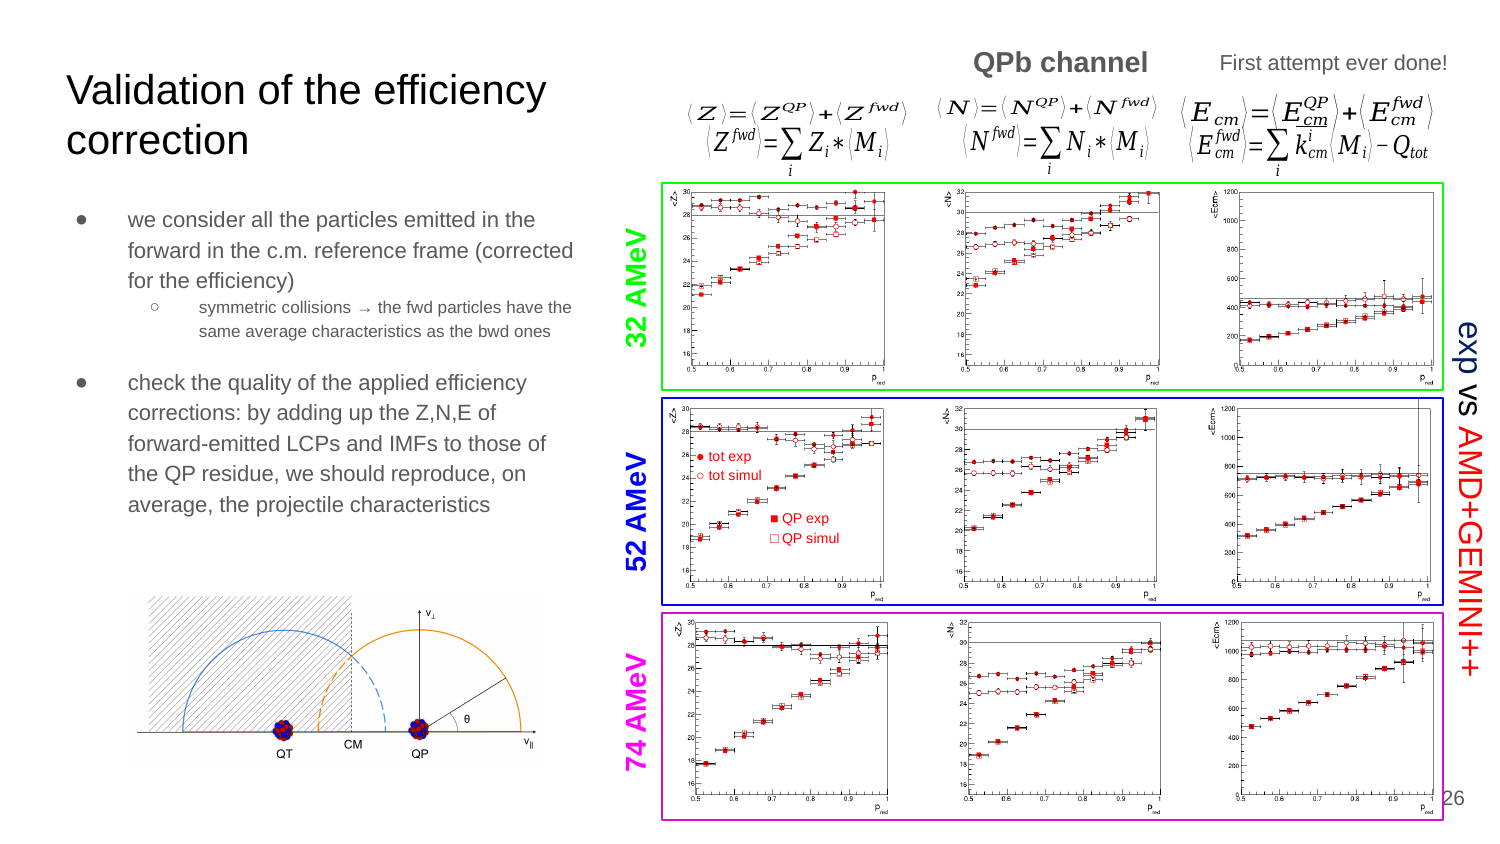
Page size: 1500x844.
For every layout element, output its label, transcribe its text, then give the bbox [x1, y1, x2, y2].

text_box we consider all the particles emitted in the forward in the c.m. reference frame (corrected for the efficiency) symmetric collisions → the fwd particles have the same average characteristics as the bwd ones check the quality of the applied efficiency corrections: by adding up the Z,N,E of forward-emitted LCPs and IMFs to those of the QP residue, we should reproduce, on average, the projectile characteristics [42, 186, 594, 557]
slide_number 26 [1389, 764, 1480, 830]
picture [662, 183, 1442, 390]
picture [662, 613, 1442, 819]
picture [129, 590, 543, 766]
list First attempt ever done! [1167, 19, 1480, 92]
text_box exp vs AMD+GEMINI++ [1445, 247, 1500, 762]
picture [662, 398, 1442, 605]
text_box 74 AMeV 52 AMeV 32 AMeV [596, 177, 667, 815]
text_box QPb channel [663, 23, 1442, 94]
text_box Validation of the efficiency correction [51, 48, 699, 142]
